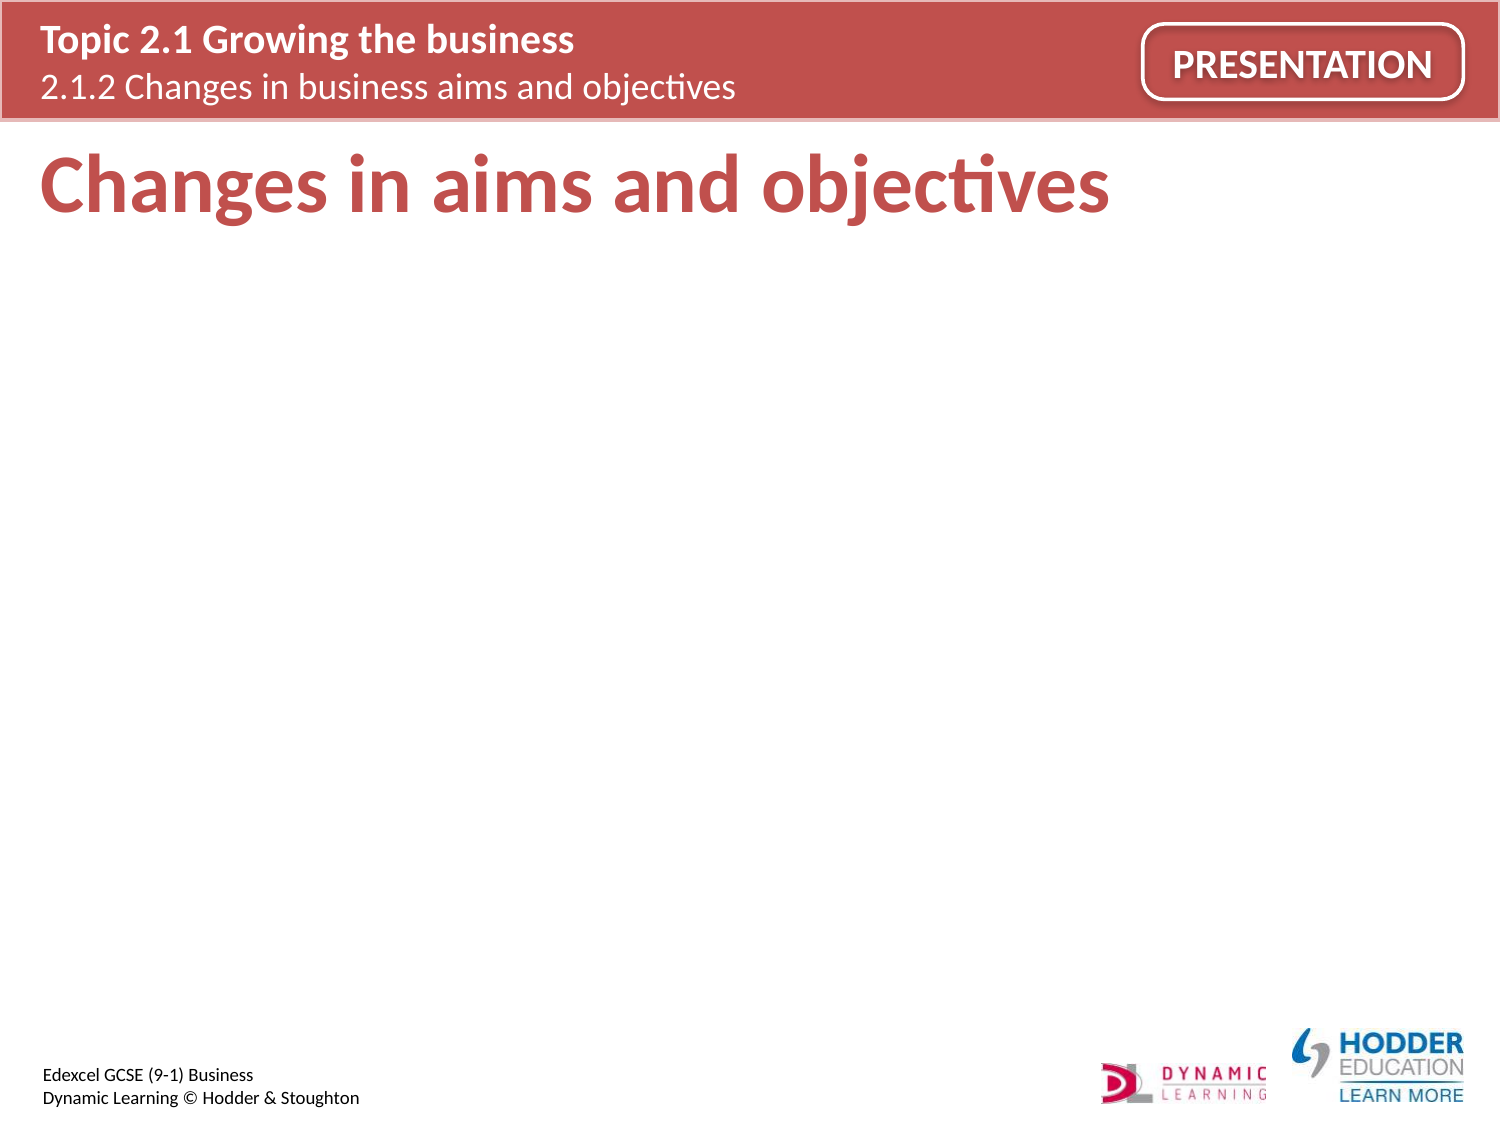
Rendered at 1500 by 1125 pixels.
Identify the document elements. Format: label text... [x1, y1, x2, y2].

picture [1292, 1028, 1464, 1102]
title Changes in aims and objectives [25, 121, 1464, 234]
picture [1101, 1063, 1266, 1104]
